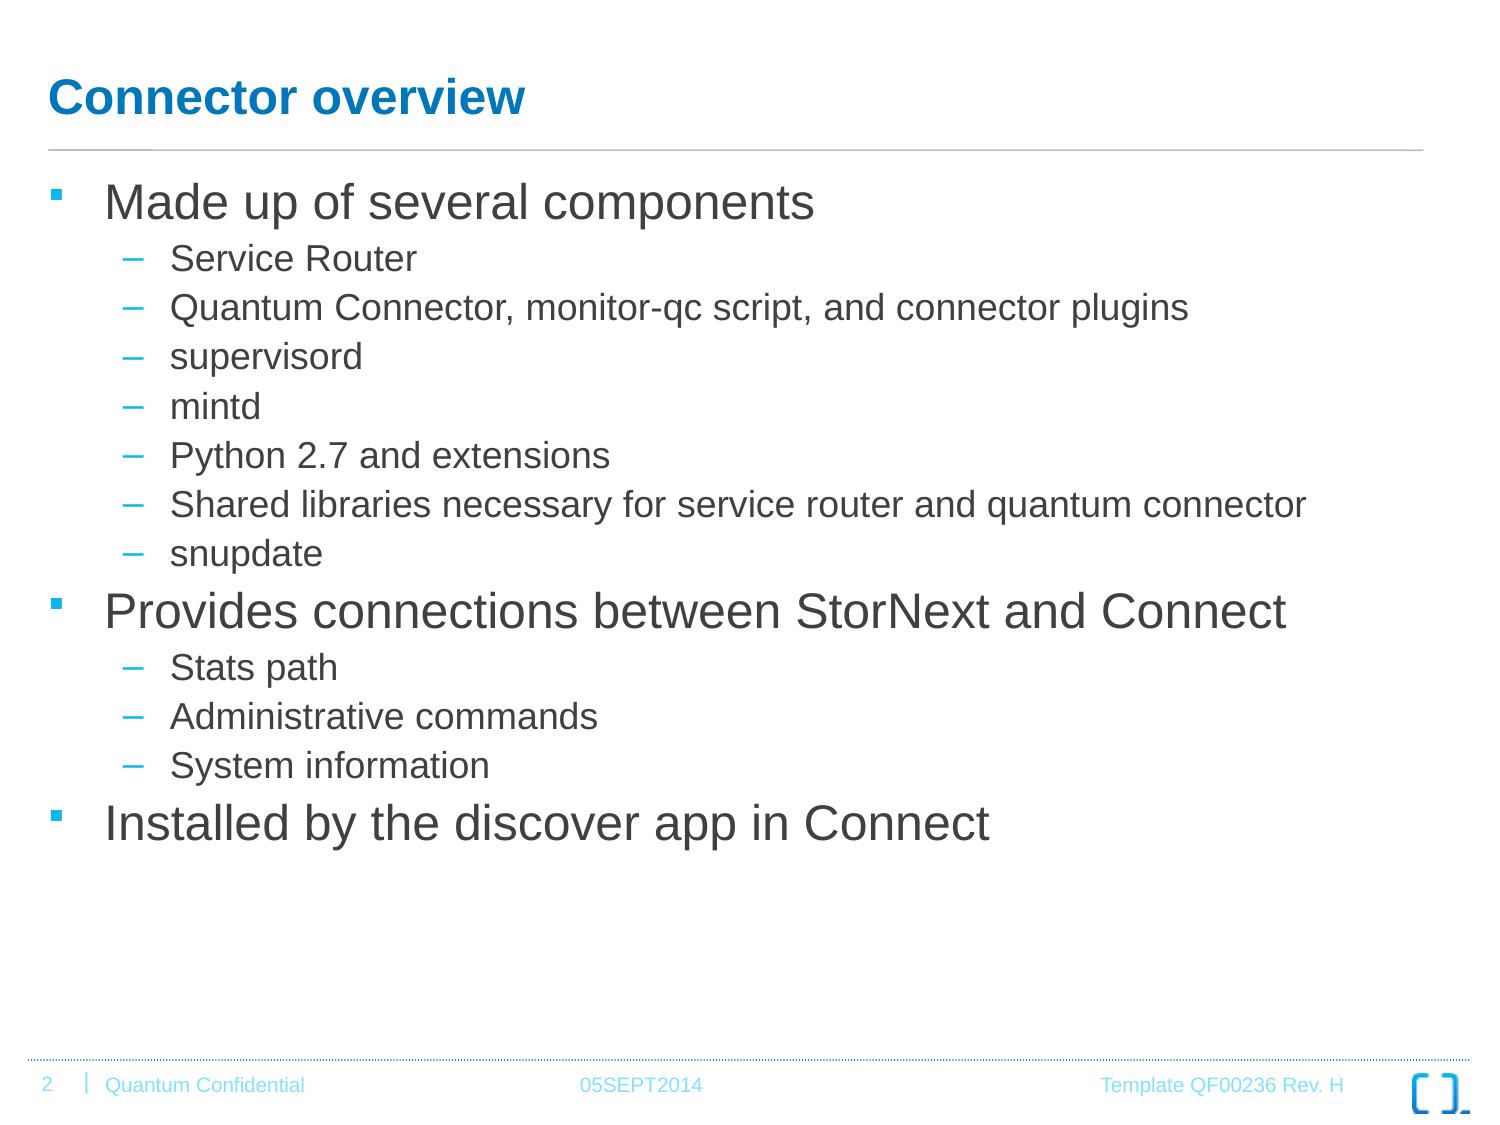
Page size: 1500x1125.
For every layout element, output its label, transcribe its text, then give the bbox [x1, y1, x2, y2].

picture [1412, 1073, 1470, 1114]
list Made up of several components Service Router Quantum Connector, monitor-qc script, and connector plugins supervisord mintd Python 2.7 and extensions Shared libraries necessary for service router and quantum connector snupdate Provides connections between StorNext and Connect Stats path Administrative commands System information Installed by the discover app in Connect [32, 162, 1454, 1050]
title Connector overview [32, 42, 1455, 148]
